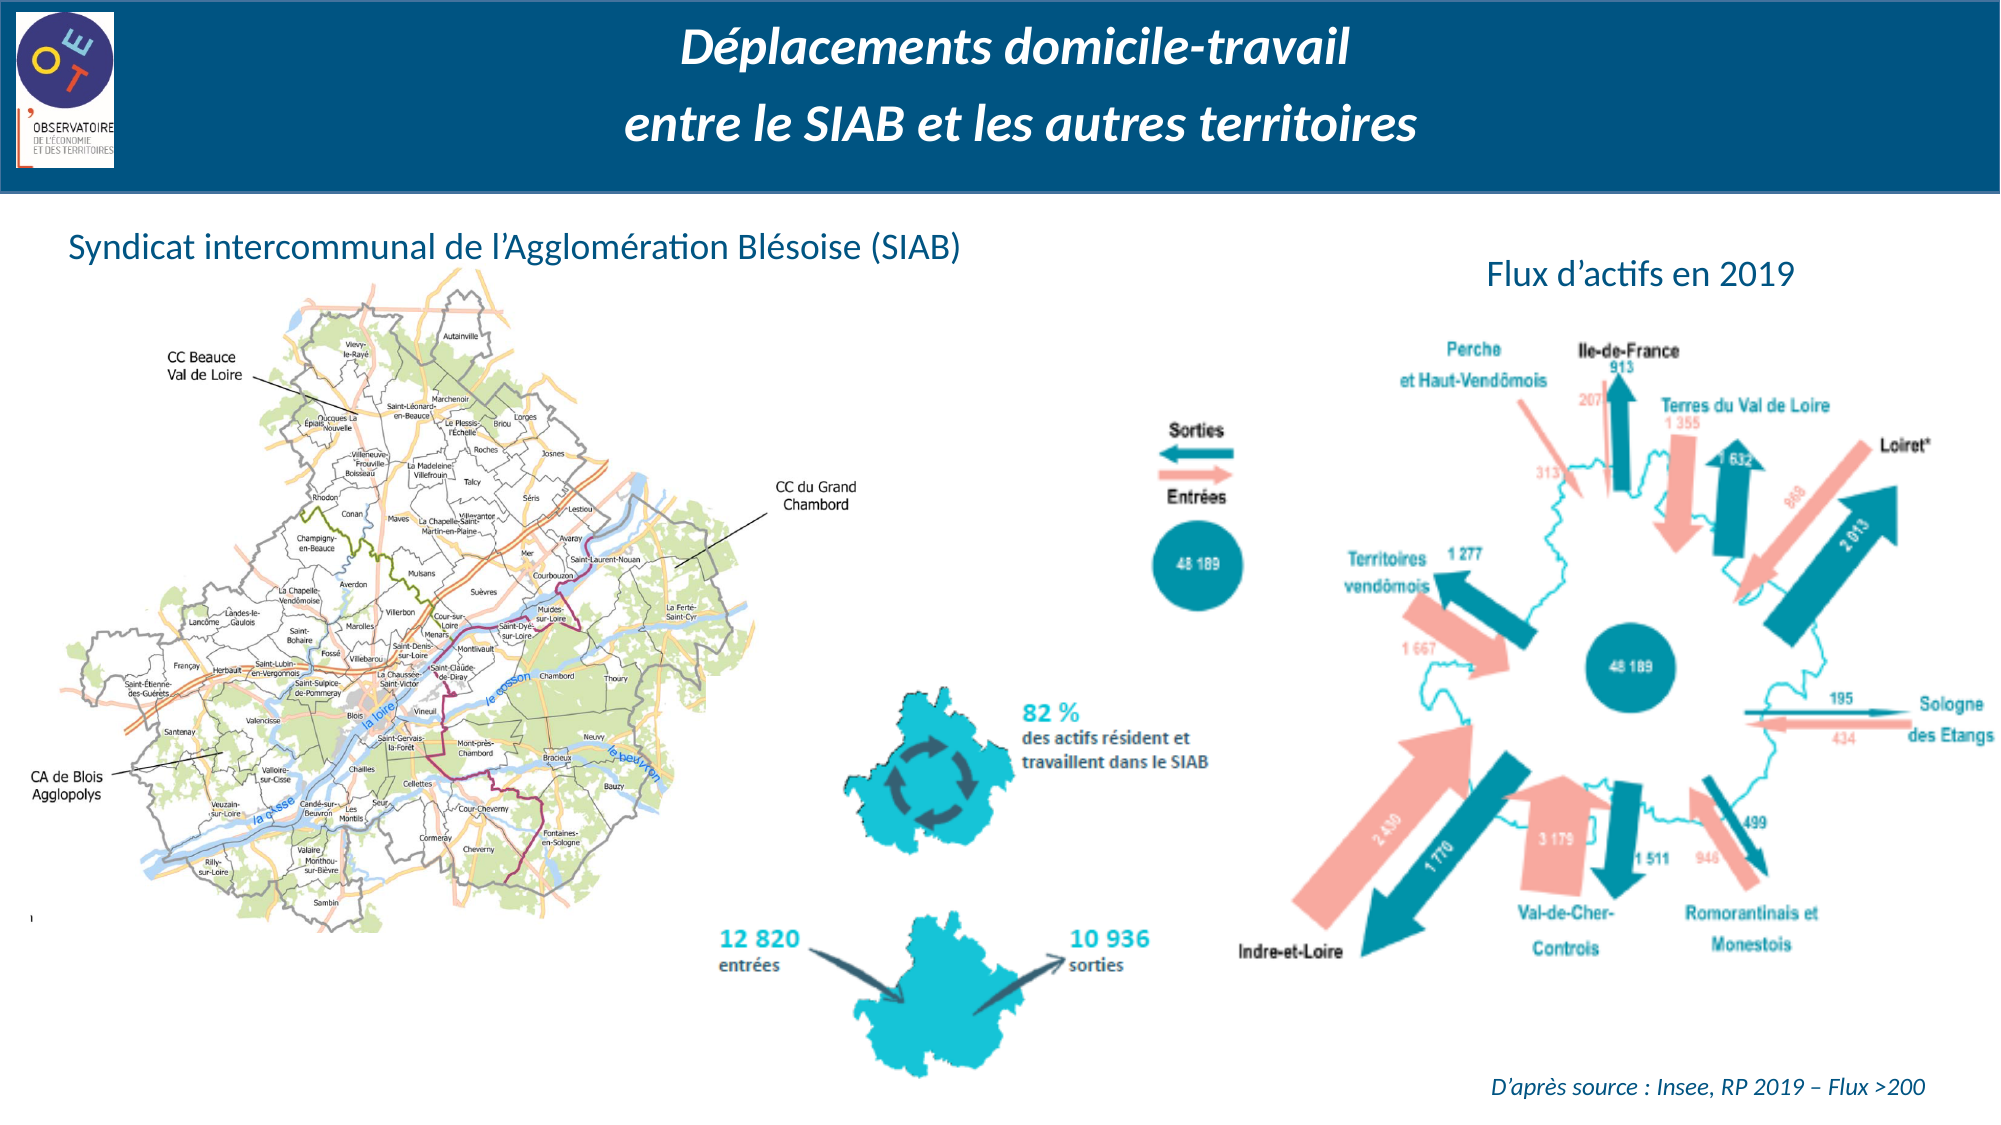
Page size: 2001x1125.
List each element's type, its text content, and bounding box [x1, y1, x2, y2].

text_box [705, 241, 1998, 1109]
picture [30, 255, 705, 933]
text_box [0, 0, 2000, 194]
text_box Syndicat intercommunal de l’Agglomération Blésoise (SIAB) [42, 214, 989, 255]
text_box Déplacements domicile-travail entre le SIAB et les autres territoires [42, 7, 2000, 192]
picture [16, 12, 114, 168]
